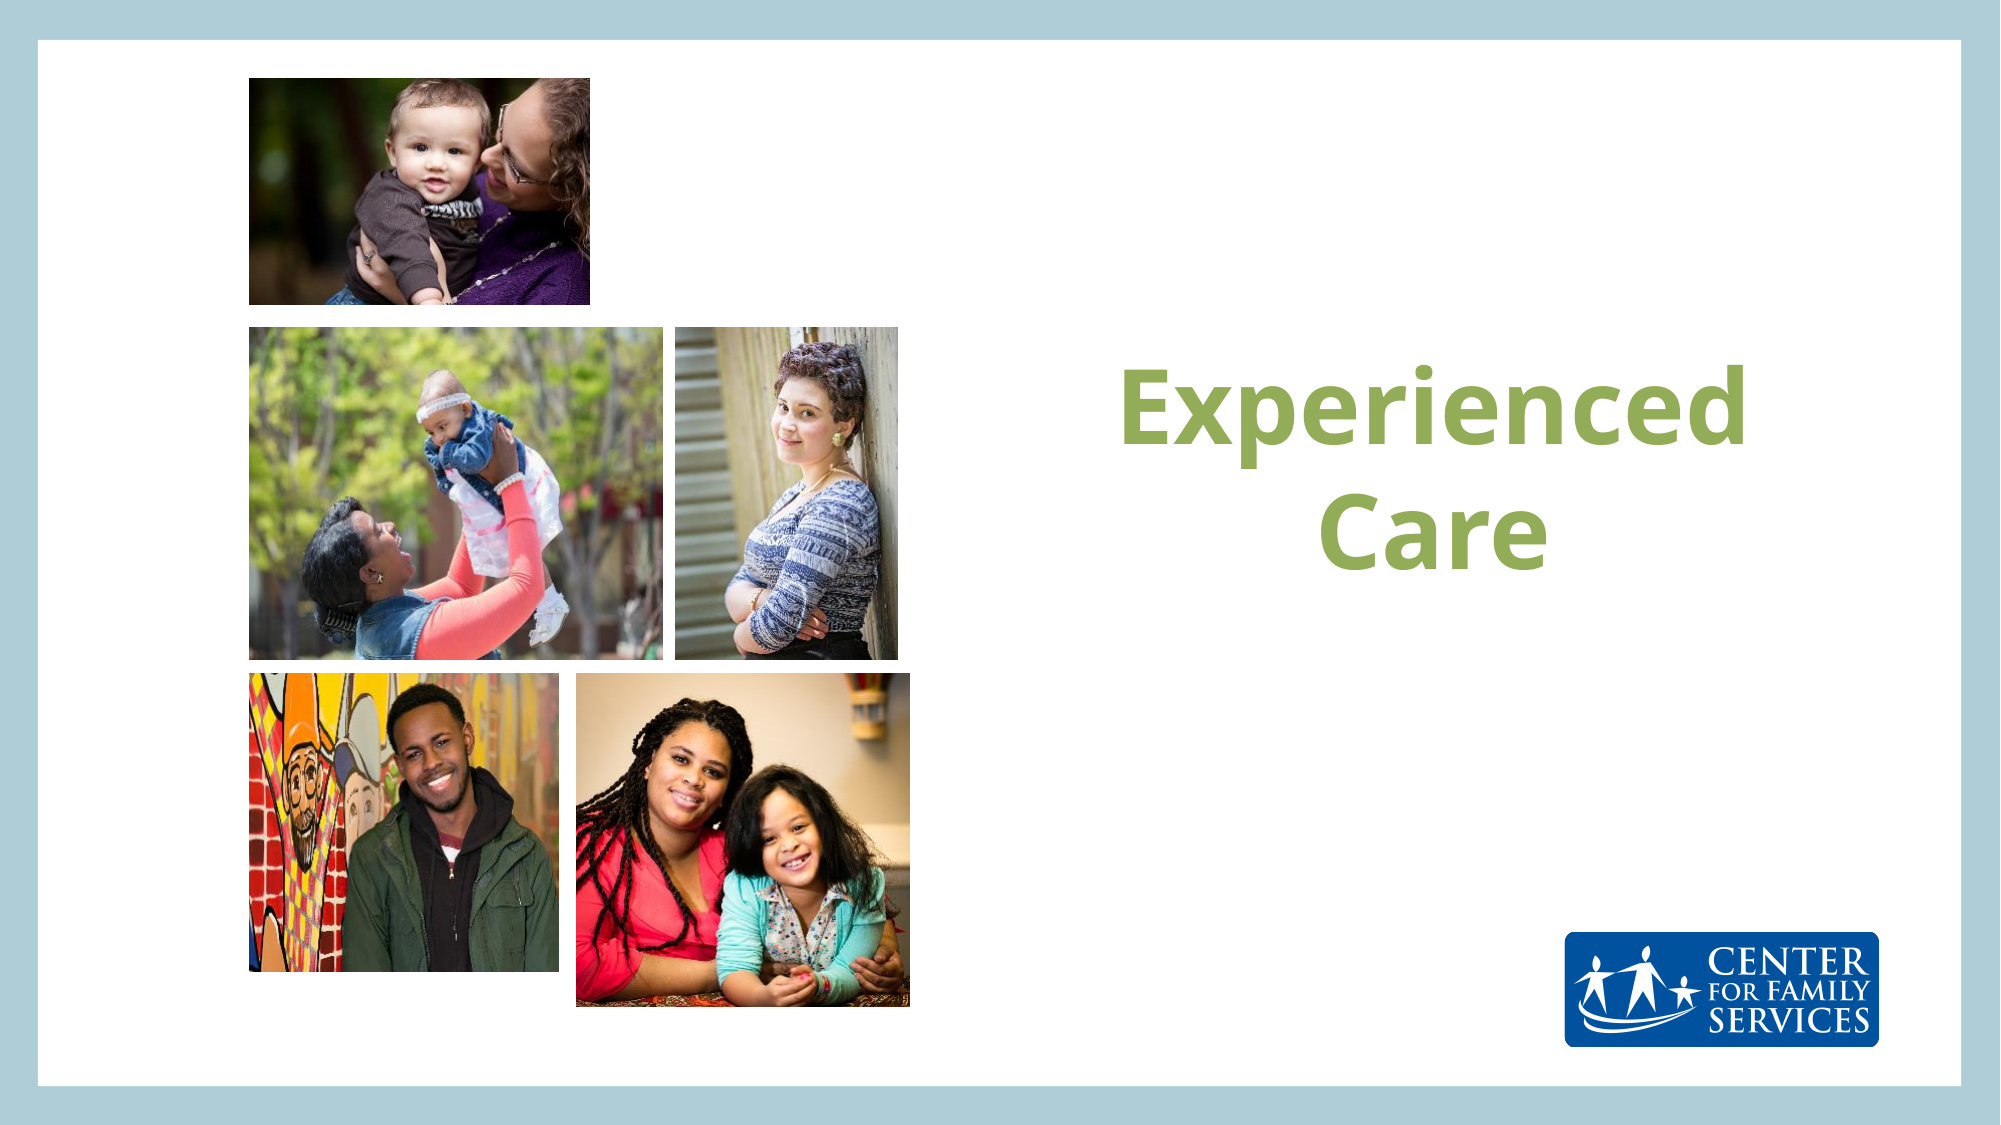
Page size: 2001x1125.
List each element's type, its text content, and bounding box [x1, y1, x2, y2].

picture [1563, 932, 1879, 1048]
picture [249, 673, 559, 973]
picture [575, 672, 910, 1007]
picture [249, 77, 590, 305]
title Experienced Care [1028, 78, 1839, 853]
picture [675, 327, 898, 661]
picture [249, 327, 663, 661]
